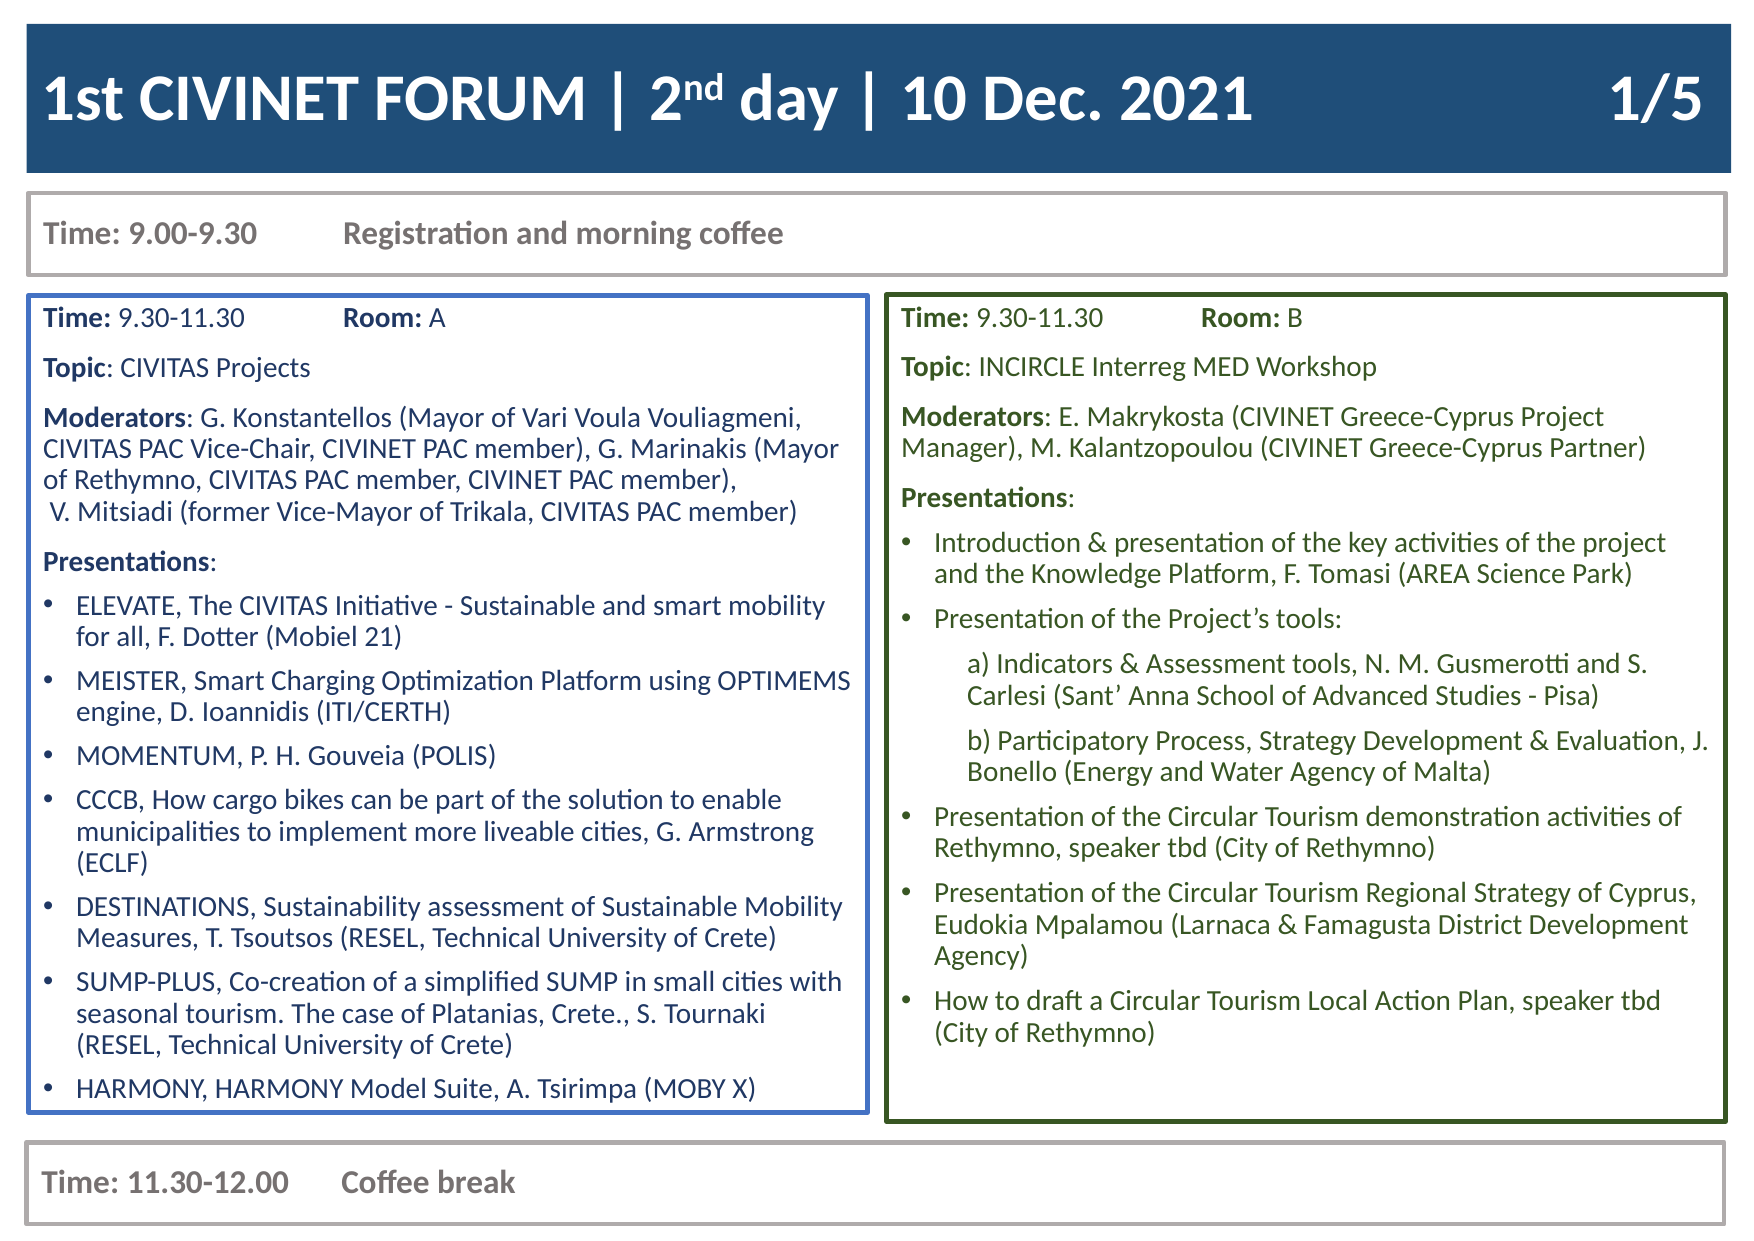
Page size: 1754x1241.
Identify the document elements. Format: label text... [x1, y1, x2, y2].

list Time: 9.00-9.30 Registration and morning coffee [28, 193, 1726, 275]
text_box Time: 11.30-12.00 Coffee break [26, 1142, 1725, 1225]
title 1st CIVINET FORUM | 2nd day | 10 Dec. 2021 1/5 [26, 23, 1732, 173]
text_box Time: 9.30-11.30 Room: B Topic: INCIRCLE Interreg MED Workshop Moderators: E. Makrykosta (CIVINET Greece-Cyprus Project Manager), Μ. Kalantzopoulou (CIVINET Greece-Cyprus Partner) Presentations: Introduction & presentation of the key activities of the project and the Knowledge Platform, F. Tomasi (AREA Science Park) Presentation of the Project’s tools: a) Indicators & Assessment tools, N. M. Gusmerotti and S. Carlesi (Sant’ Anna School of Advanced Studies - Pisa) b) Participatory Process, Strategy Development & Evaluation, J. Bonello (Energy and Water Agency of Malta) Presentation of the Circular Tourism demonstration activities of Rethymno, speaker tbd (City of Rethymno) Presentation of the Circular Tourism Regional Strategy of Cyprus, Eudokia Mpalamou (Larnaca & Famagusta District Development Agency) How to draft a Circular Tourism Local Action Plan, speaker tbd (City of Rethymno) [886, 294, 1726, 1122]
list Time: 9.30-11.30 Room: A Topic: CIVITAS Projects Moderators: G. Konstantellos (Mayor of Vari Voula Vouliagmeni, CIVITAS PAC Vice-Chair, CIVINET PAC member), G. Marinakis (Mayor of Rethymno, CIVITAS PAC member, CIVINET PAC member), V. Mitsiadi (former Vice-Mayor of Trikala, CIVITAS PAC member) Presentations: ELEVATE, The CIVITAS Initiative - Sustainable and smart mobility for all, F. Dotter (Mobiel 21) MEISTER, Smart Charging Optimization Platform using OPTIMEMS engine, D. Ioannidis (ITI/CERTH) MOMENTUM, P. H. Gouveia (POLIS) CCCB, How cargo bikes can be part of the solution to enable municipalities to implement more liveable cities, G. Armstrong (ECLF) DESTINATIONS, Sustainability assessment of Sustainable Mobility Measures, T. Tsoutsos (RESEL, Technical University of Crete) SUMP-PLUS, Co-creation of a simplified SUMP in small cities with seasonal tourism. The case of Platanias, Crete., S. Tournaki (RESEL, Technical University of Crete) HARMONY, HARMONY Model Suite, A. Tsirimpa (MOBY X) [28, 295, 868, 1113]
